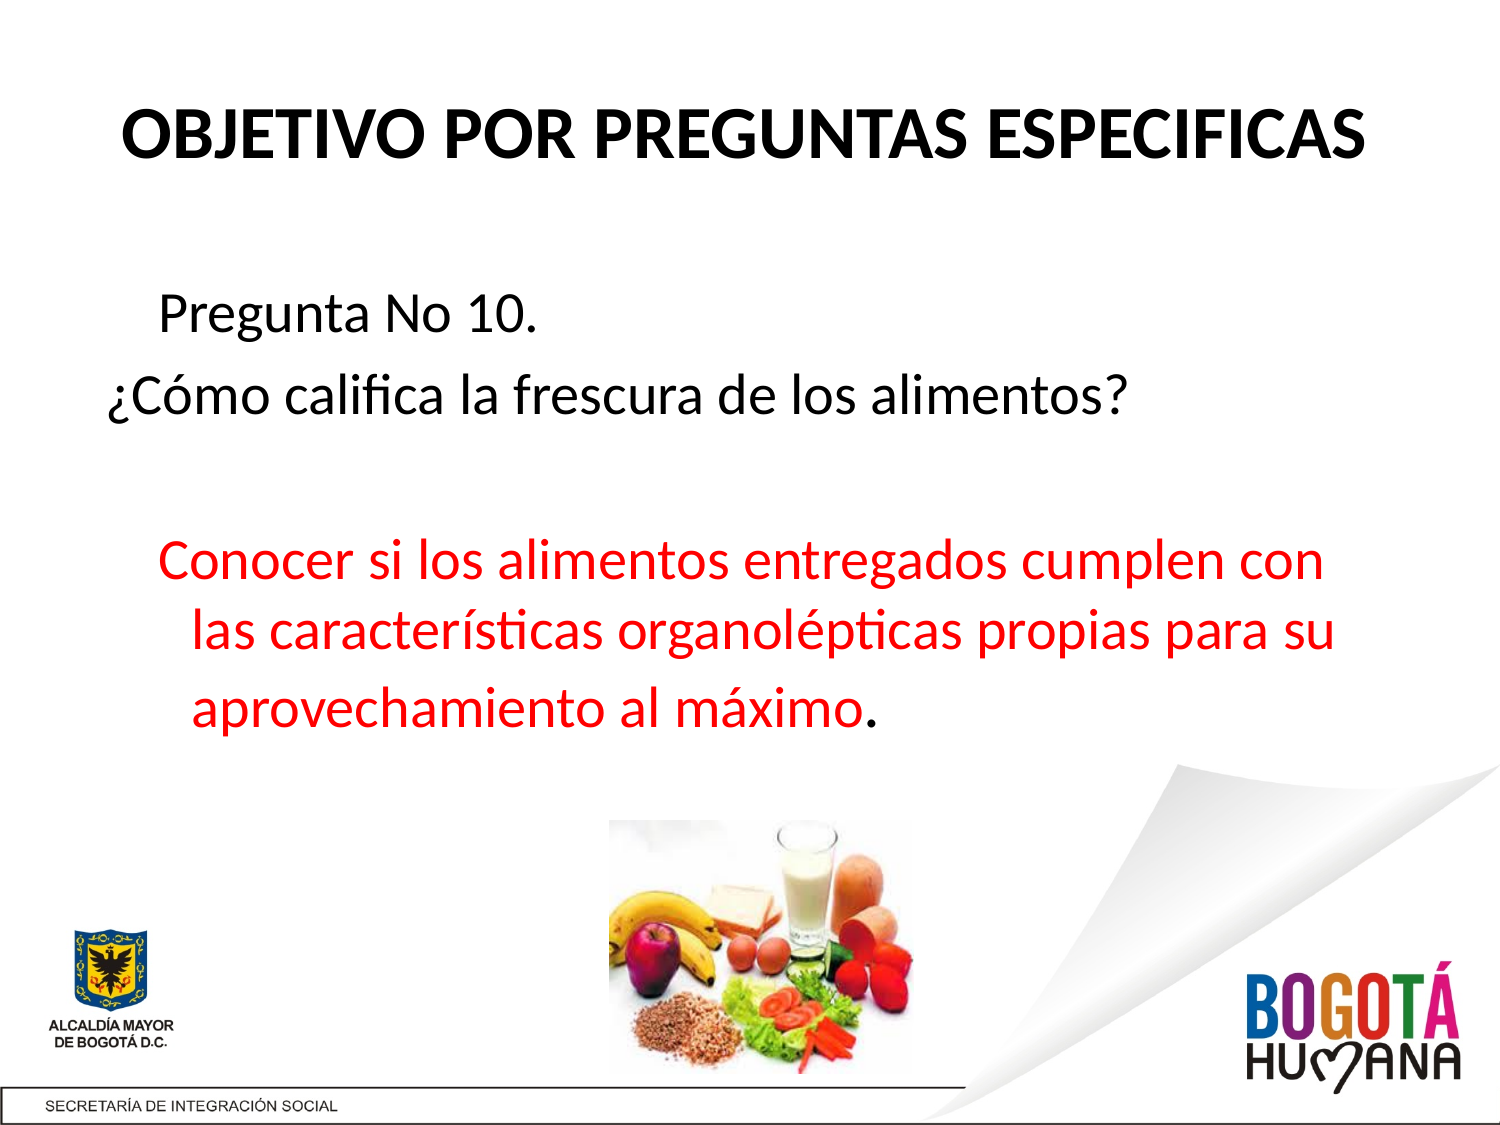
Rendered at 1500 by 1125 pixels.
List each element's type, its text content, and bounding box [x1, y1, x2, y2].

list Pregunta No 10. ¿Cómo califica la frescura de los alimentos? Conocer si los alimentos entregados cumplen con las características organolépticas propias para su aprovechamiento al máximo. [76, 266, 1390, 863]
title OBJETIVO POR PREGUNTAS ESPECIFICAS [70, 34, 1421, 223]
picture [0, 0, 1500, 1125]
